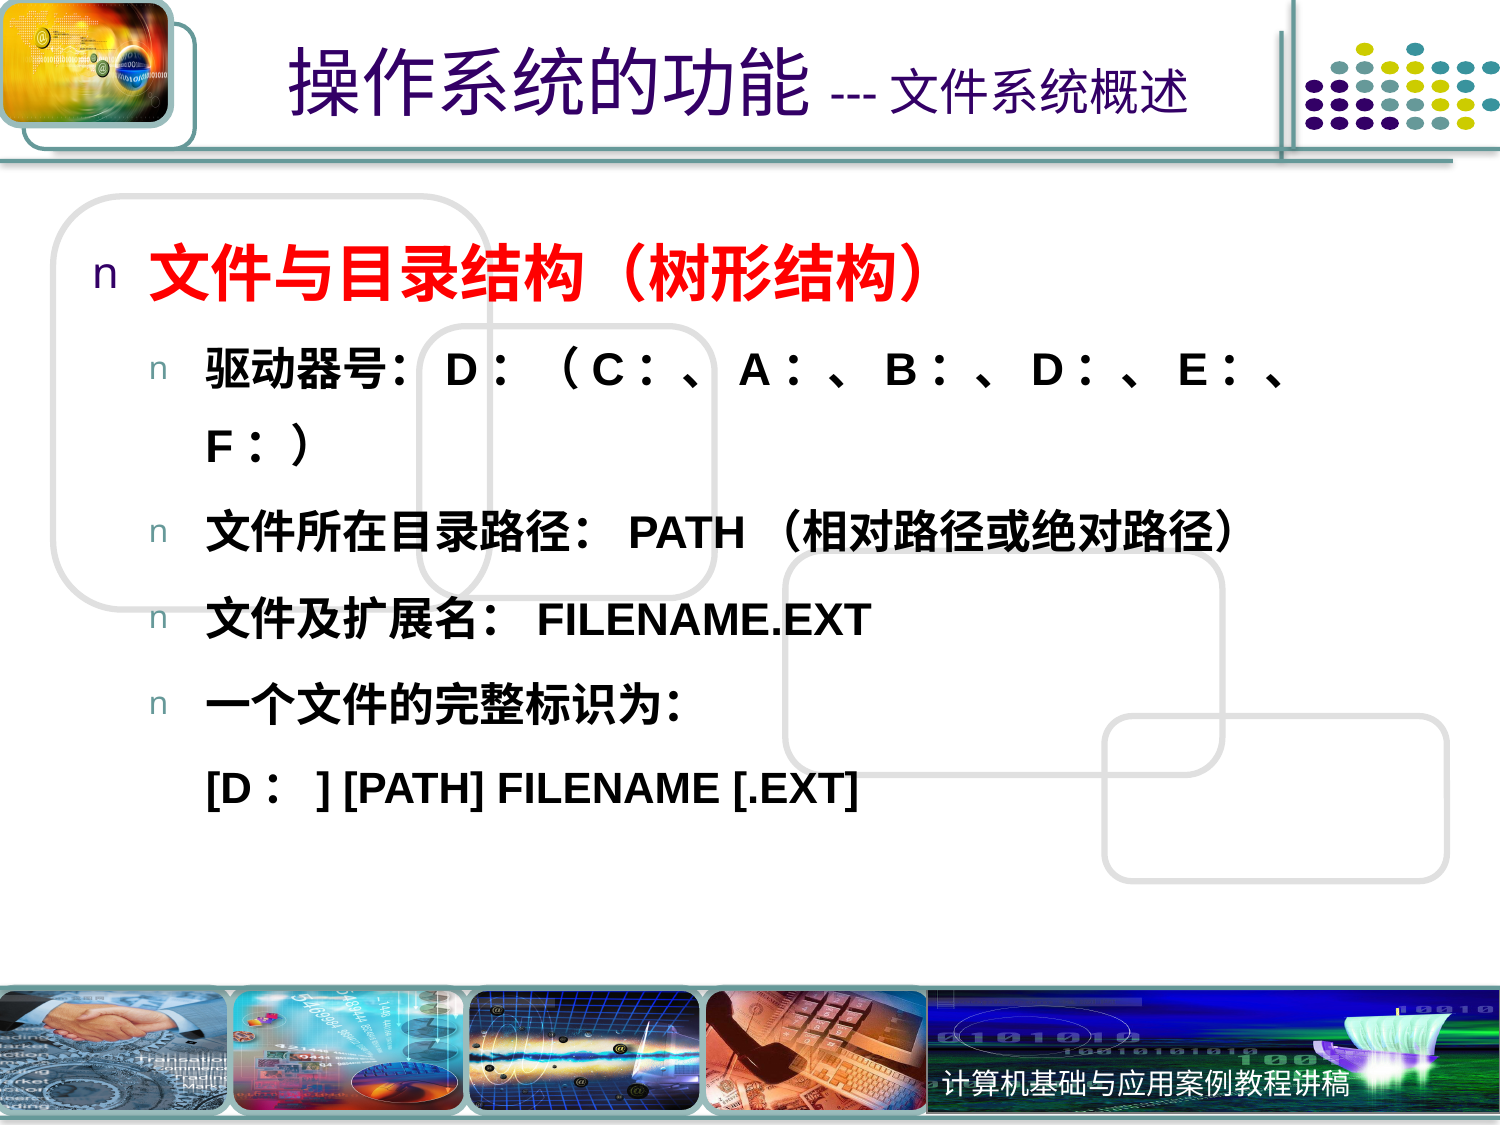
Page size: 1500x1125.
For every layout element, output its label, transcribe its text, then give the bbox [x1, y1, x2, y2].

picture [234, 991, 463, 1110]
picture [4, 4, 167, 122]
list 文件与目录结构（树形结构） 驱动器号：D：（C：、A：、B：、D：、E：、F：） 文件所在目录路径：PATH（相对路径或绝对路径） 文件及扩展名：FILENAME.EXT 一个文件的完整标识为： [D：] [PATH] FILENAME [.EXT] [76, 196, 1453, 977]
picture [706, 991, 926, 1110]
picture [928, 990, 1499, 1112]
title 操作系统的功能---文件系统概述 [206, 11, 1270, 149]
picture [0, 991, 227, 1110]
picture [470, 991, 699, 1110]
